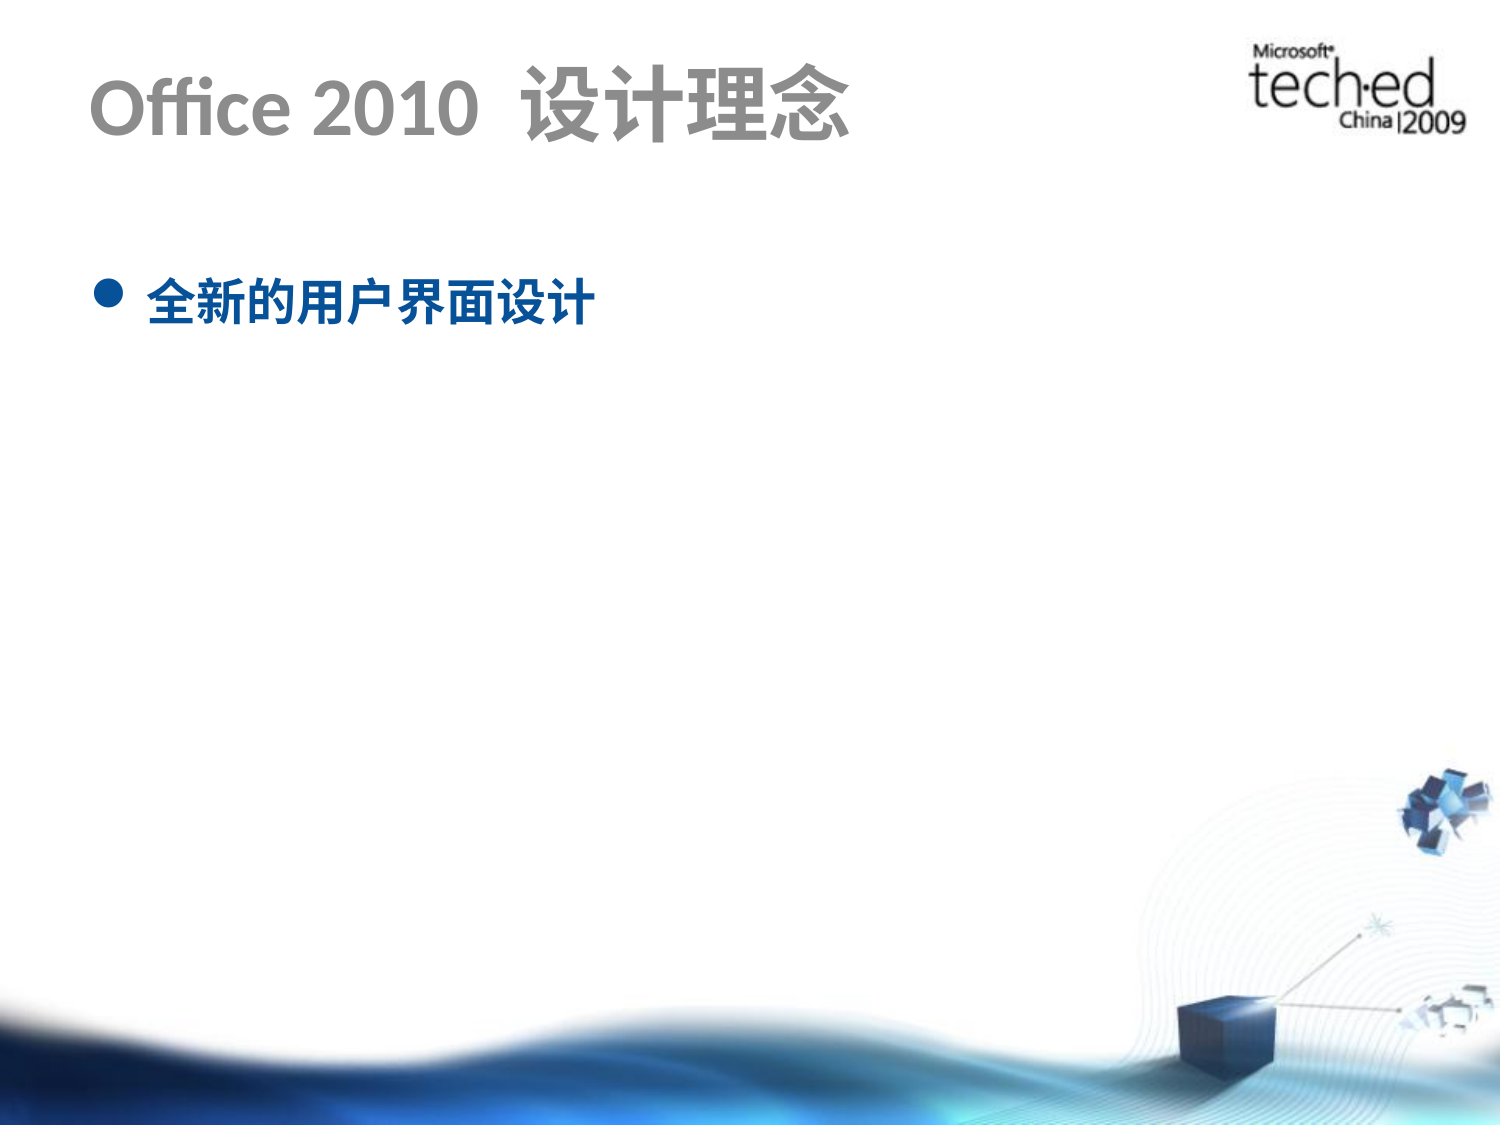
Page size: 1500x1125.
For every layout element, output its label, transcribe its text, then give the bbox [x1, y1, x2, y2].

list 全新的用户界面设计 [75, 262, 1425, 1005]
picture [0, 0, 1500, 1125]
title Office 2010 设计理念 [75, 45, 1425, 233]
